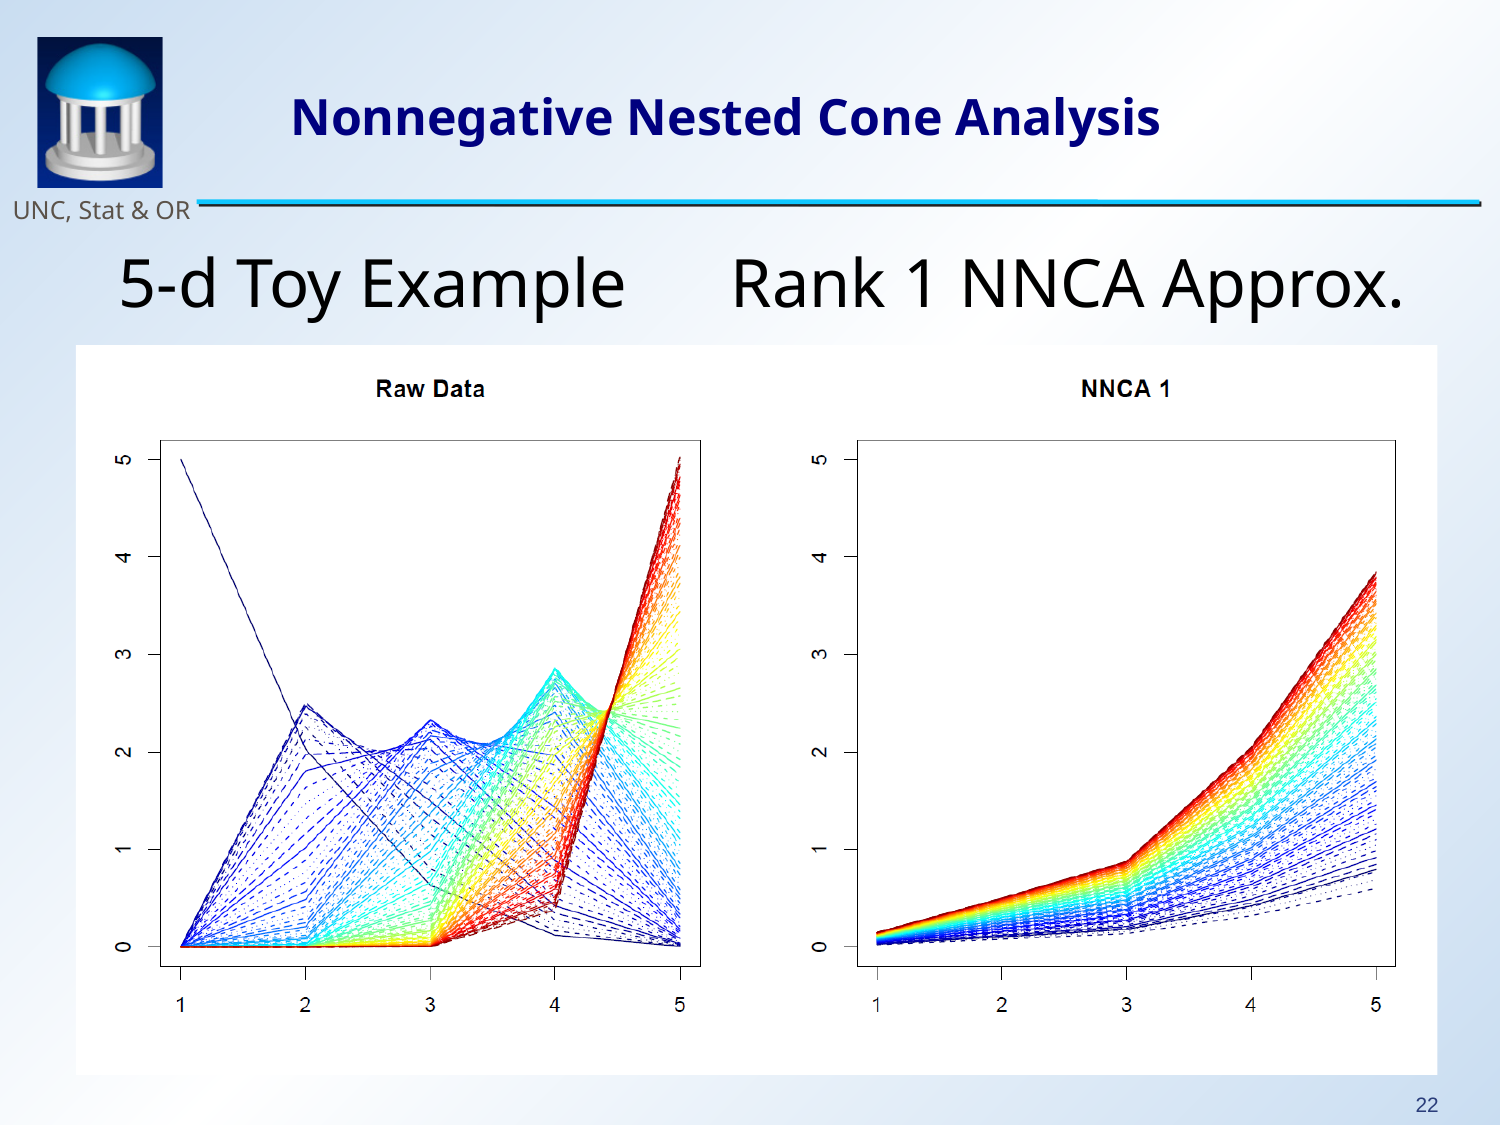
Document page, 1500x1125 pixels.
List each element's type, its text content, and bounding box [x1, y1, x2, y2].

title Nonnegative Nested Cone Analysis [274, 74, 1448, 156]
picture [75, 345, 1438, 1076]
list 5-d Toy Example Rank 1 NNCA Approx. [103, 224, 1432, 343]
